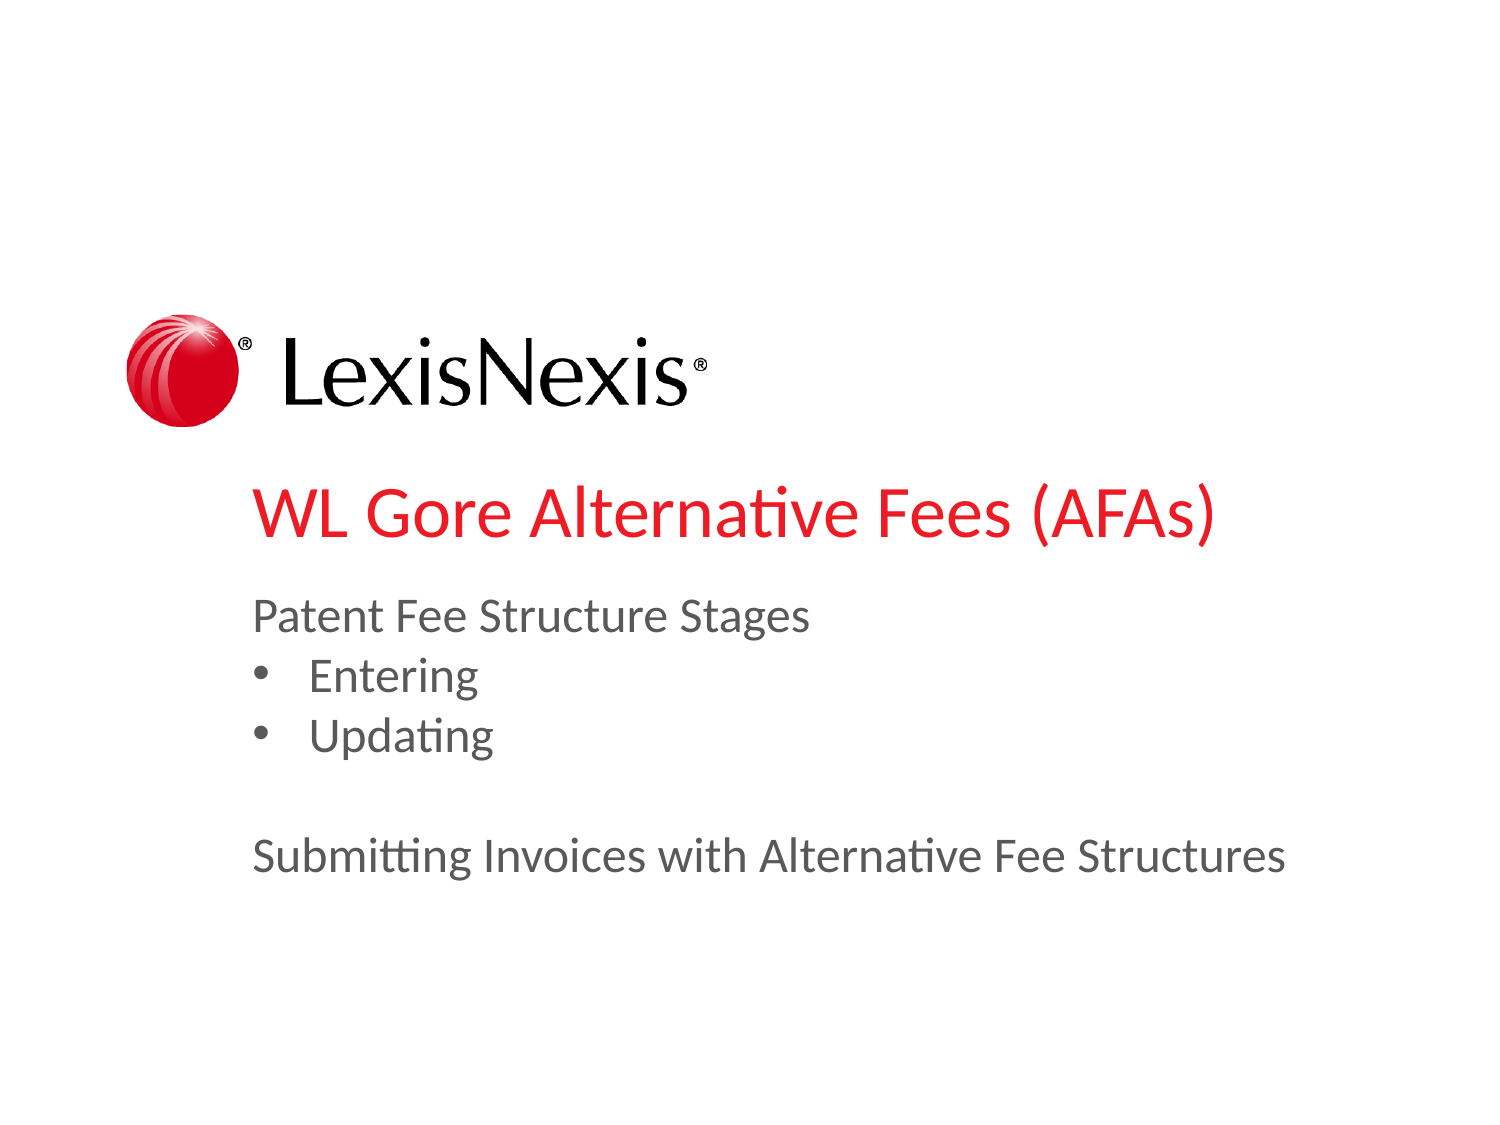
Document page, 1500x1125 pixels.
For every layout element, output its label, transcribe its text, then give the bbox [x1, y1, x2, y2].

picture [119, 307, 714, 434]
subtitle Patent Fee Structure Stages Entering Updating Submitting Invoices with Alternative Fee Structures [237, 575, 1388, 888]
title WL Gore Alternative Fees (AFAs) [237, 462, 1388, 563]
